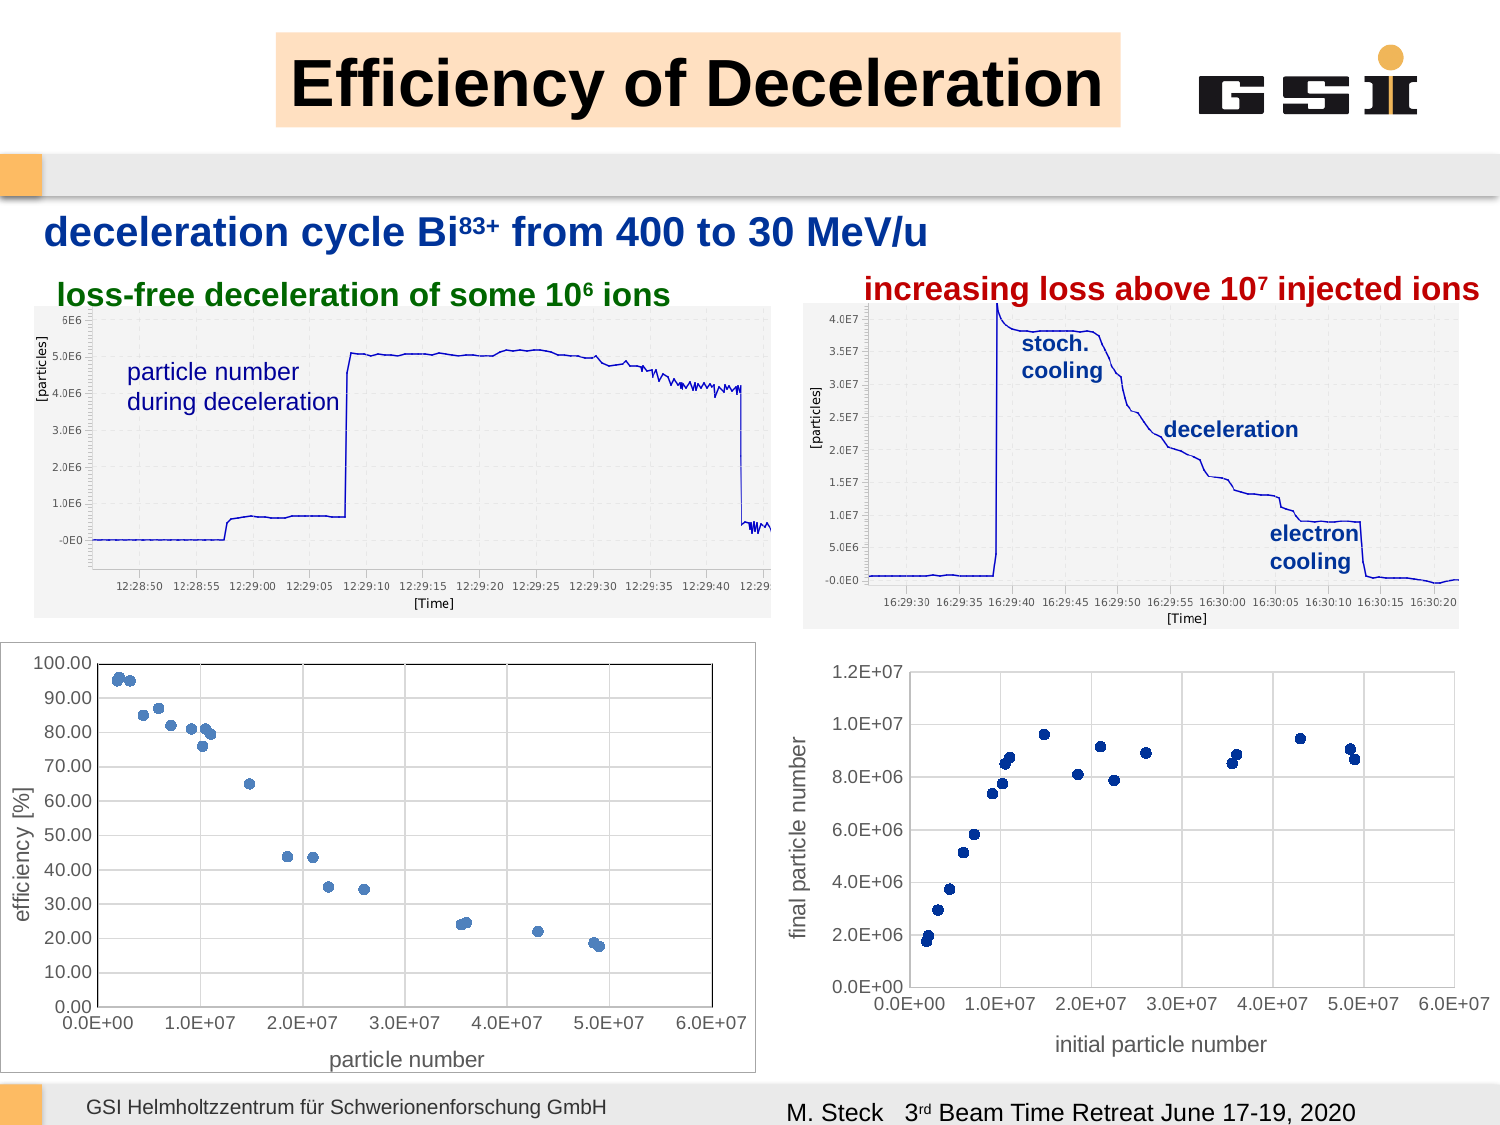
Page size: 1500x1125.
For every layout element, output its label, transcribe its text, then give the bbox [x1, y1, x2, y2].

text_box Efficiency of Deceleration [275, 32, 1121, 128]
text_box deceleration cycle Bi83+ from 400 to 30 MeV/u [28, 197, 945, 263]
chart [0, 641, 1500, 1090]
picture [34, 305, 772, 618]
picture [1197, 42, 1419, 117]
picture [802, 303, 1459, 629]
text_box loss-free deceleration of some 106 ions [41, 265, 687, 304]
text_box increasing loss above 107 injected ions [848, 259, 1496, 315]
